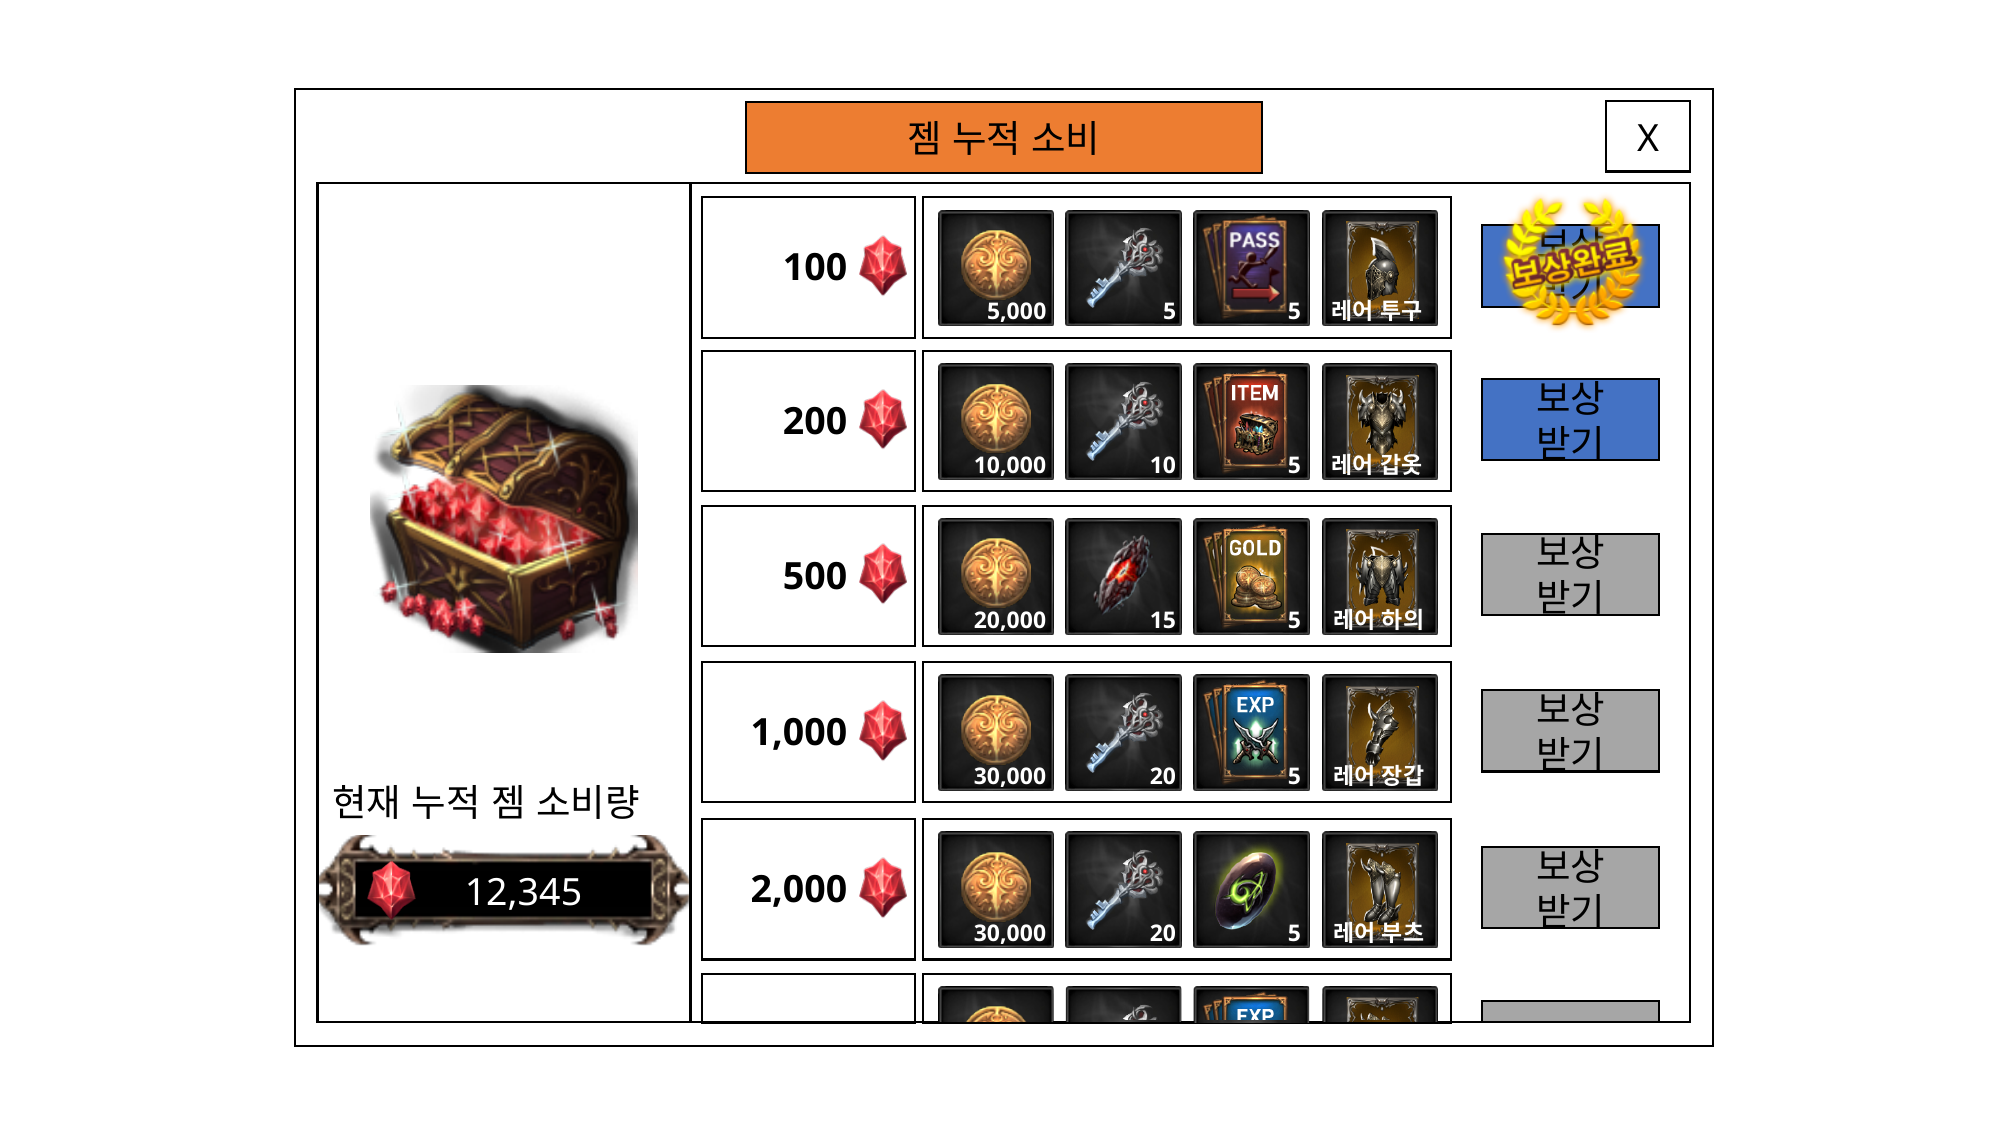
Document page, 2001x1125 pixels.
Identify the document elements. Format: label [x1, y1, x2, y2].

text_box [295, 88, 1713, 1046]
